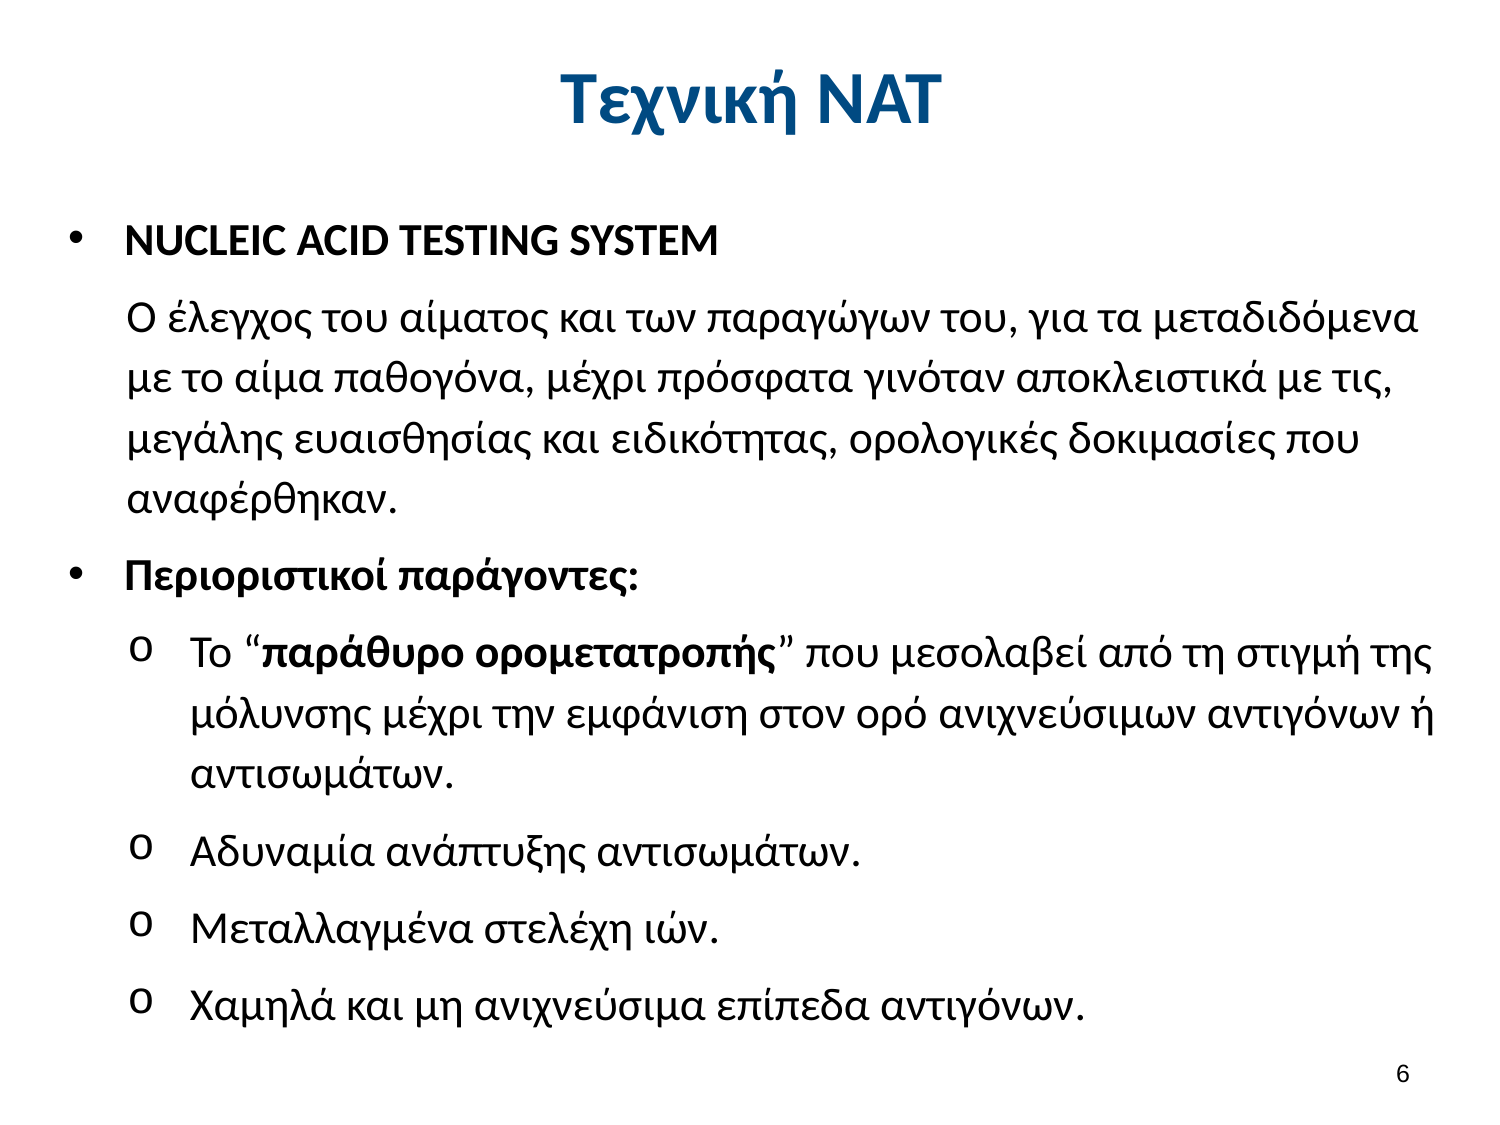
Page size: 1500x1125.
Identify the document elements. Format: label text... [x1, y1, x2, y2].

title Τεχνική NAT [76, 19, 1427, 169]
slide_number 5 [1074, 1042, 1425, 1103]
list NUCLEIC ACID TESTING SYSTEM Ο έλεγχος του αίματος και των παραγώγων του, για τα μεταδιδόμενα με το αίμα παθογόνα, μέχρι πρόσφατα γινόταν αποκλειστικά με τις, μεγάλης ευαισθησίας και ειδικότητας, ορολογικές δοκιμασίες που αναφέρθηκαν. Περιοριστικοί παράγοντες: Το “παράθυρο ορομετατροπής” που μεσολαβεί από τη στιγμή της μόλυνσης μέχρι την εμφάνιση στον ορό ανιχνεύσιμων αντιγόνων ή αντισωμάτων. Αδυναμία ανάπτυξης αντισωμάτων. Μεταλλαγμένα στελέχη ιών. Χαμηλά και μη ανιχνεύσιμα επίπεδα αντιγόνων. [53, 196, 1461, 1106]
